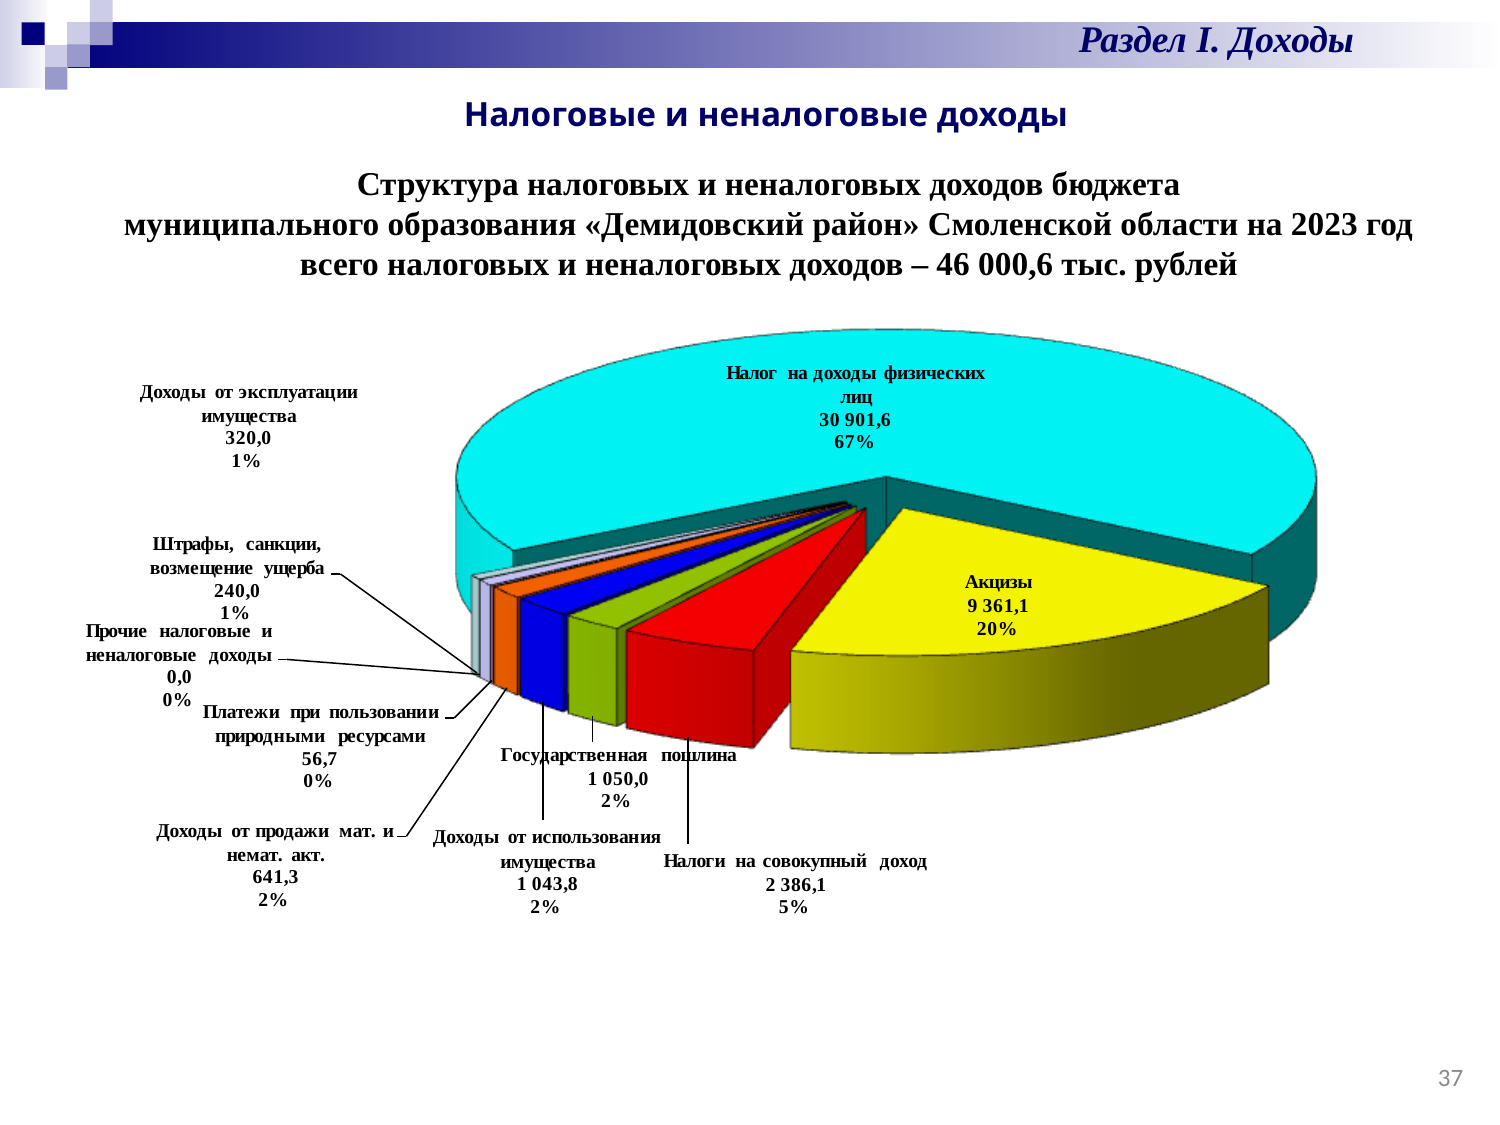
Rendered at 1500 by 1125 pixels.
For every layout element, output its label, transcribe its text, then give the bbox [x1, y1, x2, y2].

text_box Раздел I. Доходы [938, 7, 1495, 67]
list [53, 303, 1471, 928]
text_box 37 [1128, 1046, 1479, 1107]
text_box Налоговые и неналоговые доходы [129, 85, 1403, 141]
text_box Структура налоговых и неналоговых доходов бюджета муниципального образования «Демидовский район» Смоленской области на 2023 год всего налоговых и неналоговых доходов – 46 000,6 тыс. рублей [60, 154, 1478, 290]
